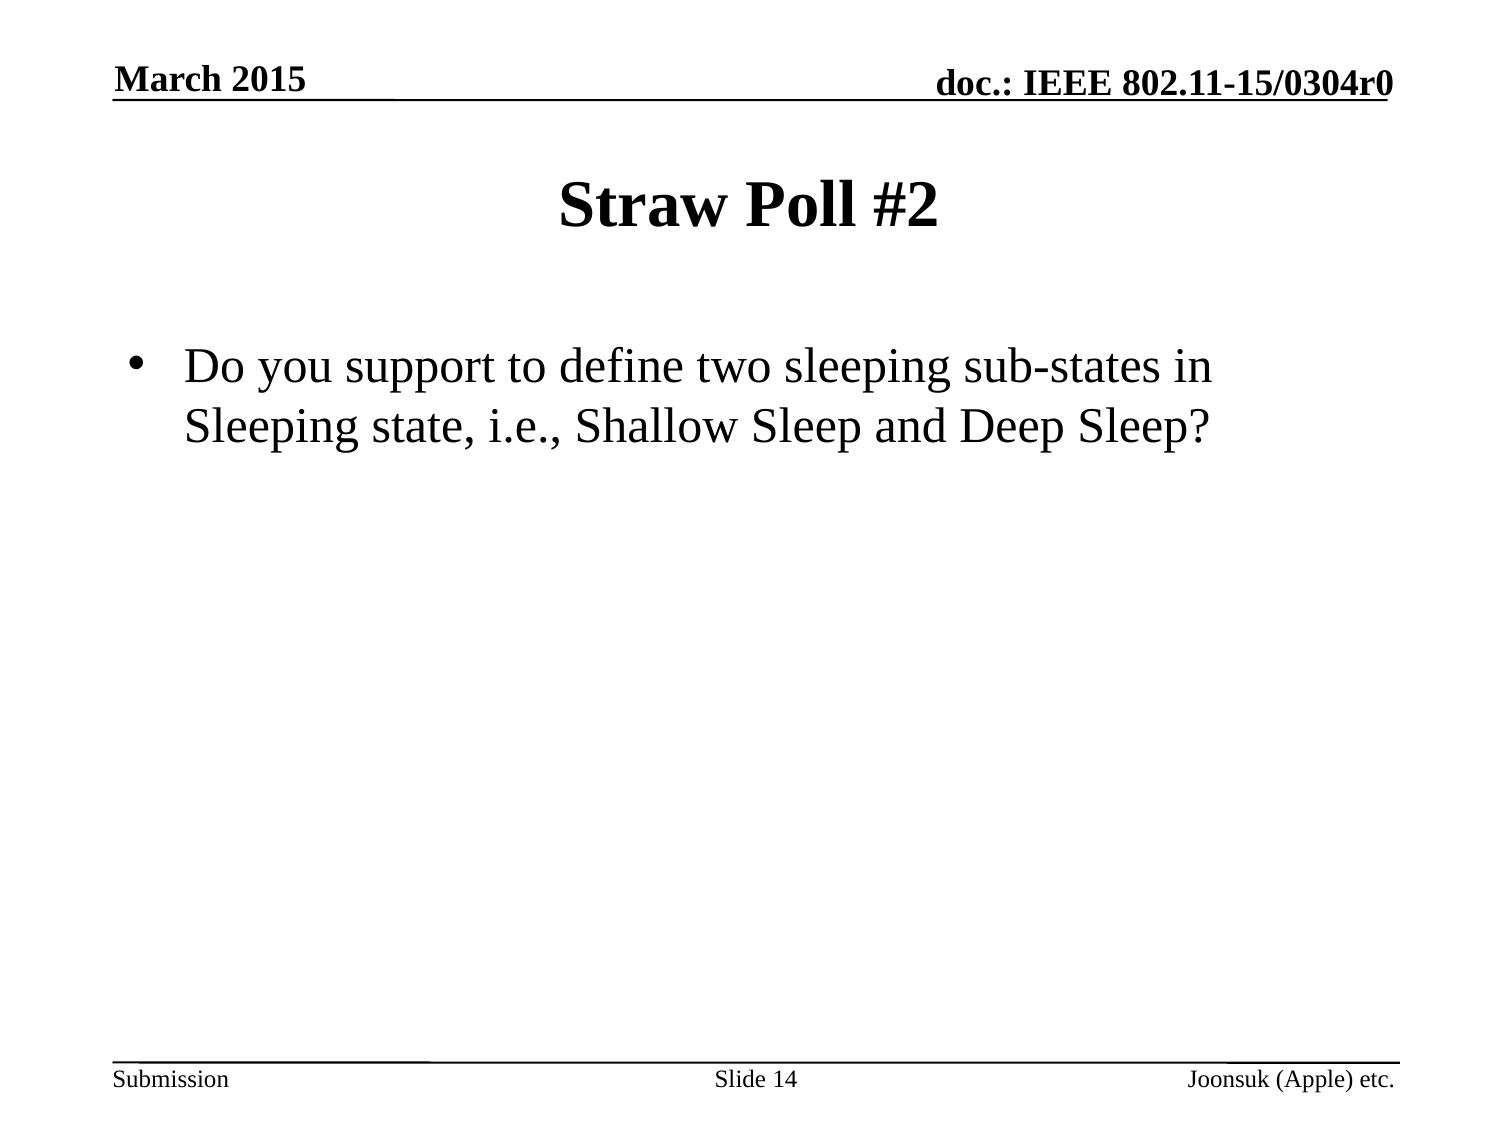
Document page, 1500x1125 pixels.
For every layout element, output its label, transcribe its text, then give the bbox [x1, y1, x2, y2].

footer Joonsuk (Apple) etc. [878, 1061, 1402, 1093]
list Do you support to define two sleeping sub-states in Sleeping state, i.e., Shallow Sleep and Deep Sleep? [112, 324, 1388, 1000]
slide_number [114, 54, 423, 100]
title Straw Poll #2 [112, 112, 1388, 288]
slide_number Slide 14 [712, 1061, 800, 1123]
